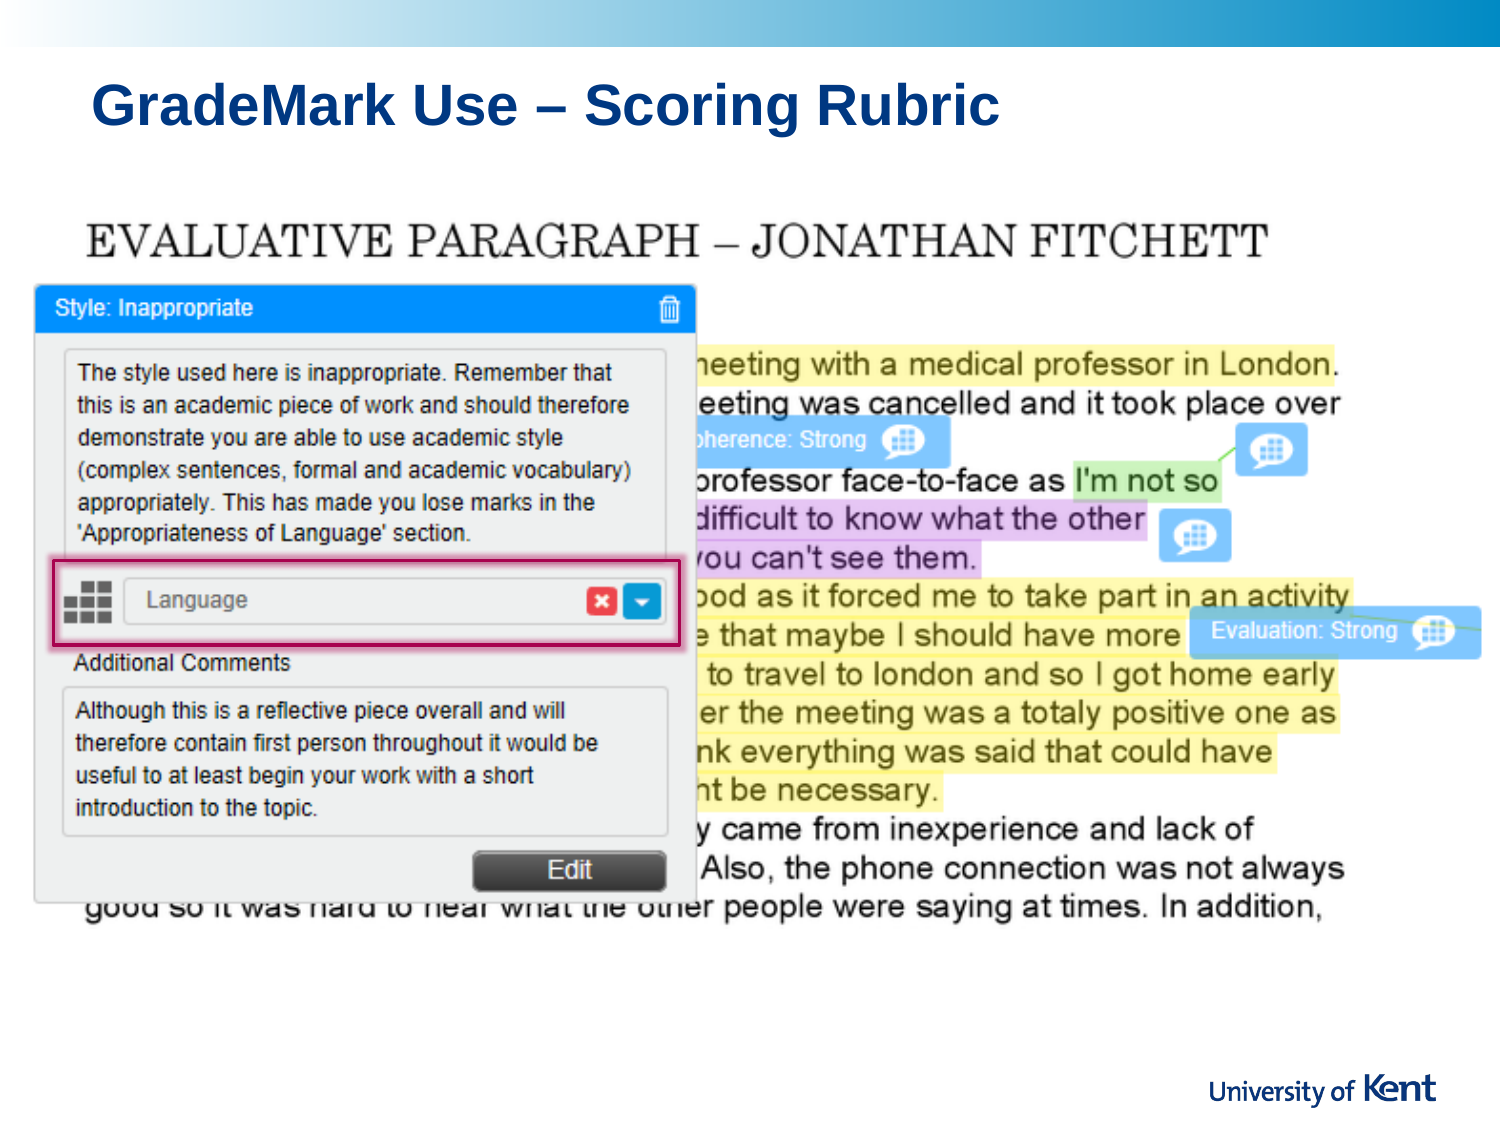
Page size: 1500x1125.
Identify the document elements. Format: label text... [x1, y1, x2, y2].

picture [1210, 1074, 1436, 1108]
picture [0, 172, 1500, 929]
picture [1400, 0, 1404, 47]
title GradeMark Use – Scoring Rubric [76, 54, 1437, 150]
